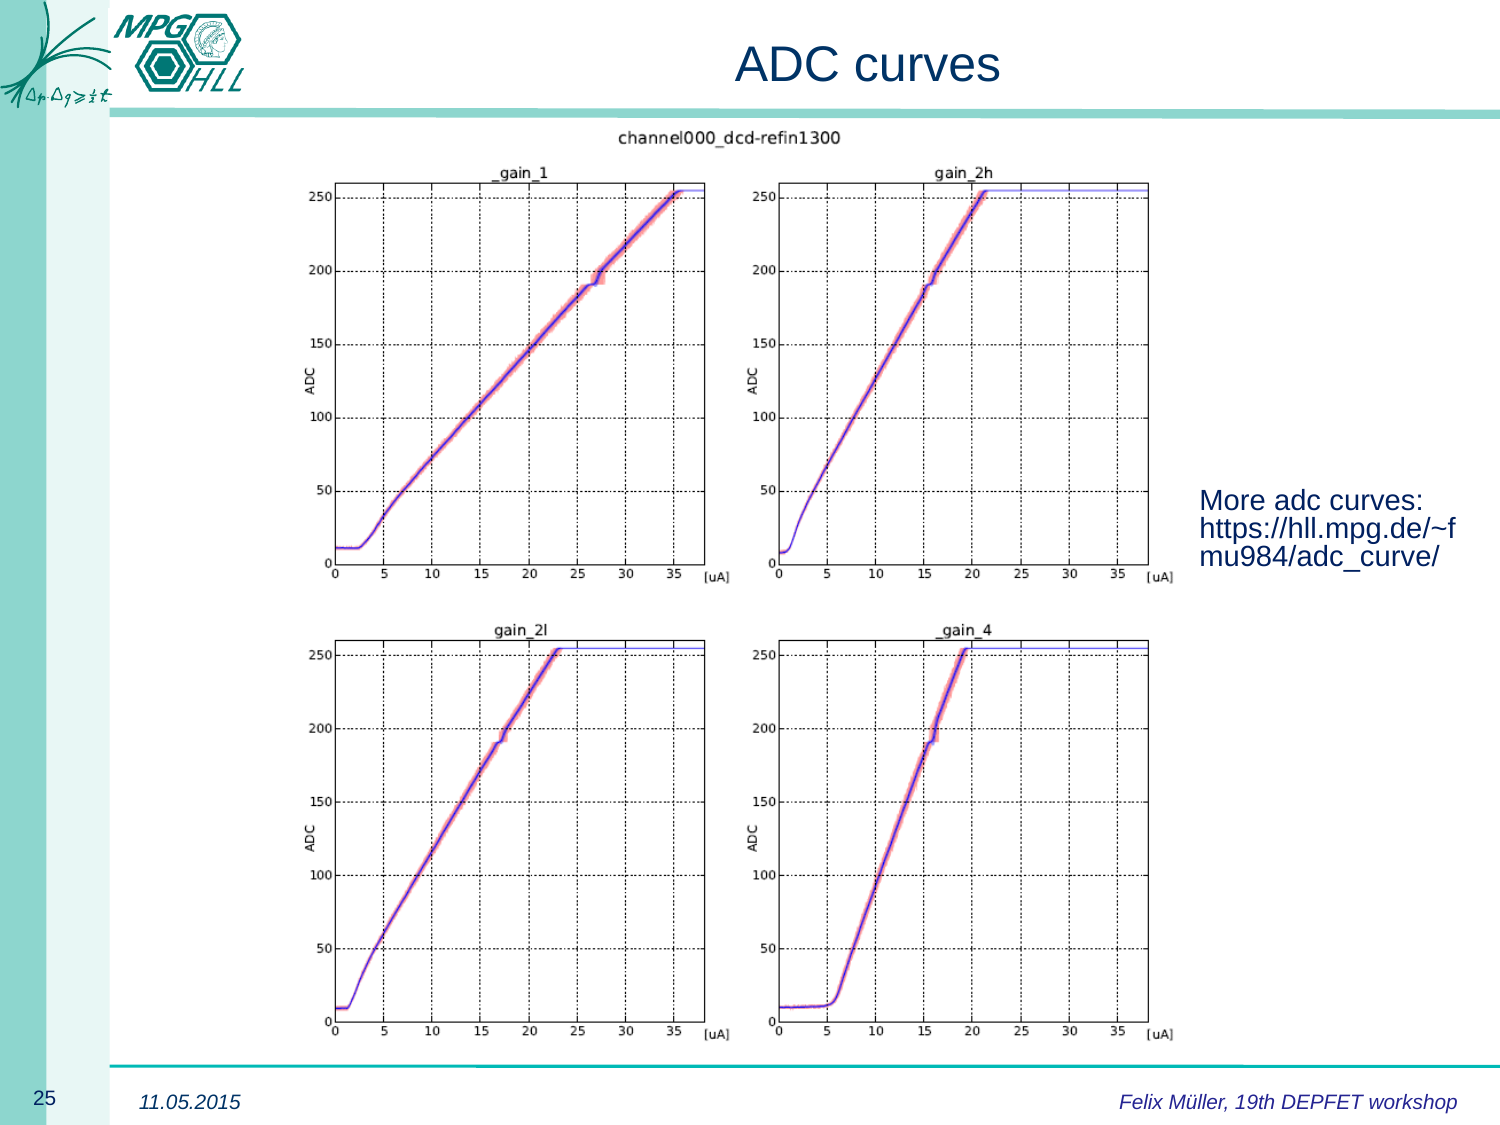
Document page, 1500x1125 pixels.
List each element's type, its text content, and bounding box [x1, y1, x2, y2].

picture [108, 8, 265, 101]
text_box More adc curves: https://hll.mpg.de/~fmu984/adc_curve/ [1191, 480, 1477, 580]
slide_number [123, 1077, 882, 1125]
footer Felix Müller, 19th DEPFET workshop [882, 1077, 1473, 1125]
title ADC curves [265, 19, 1471, 99]
picture [288, 129, 1188, 1056]
